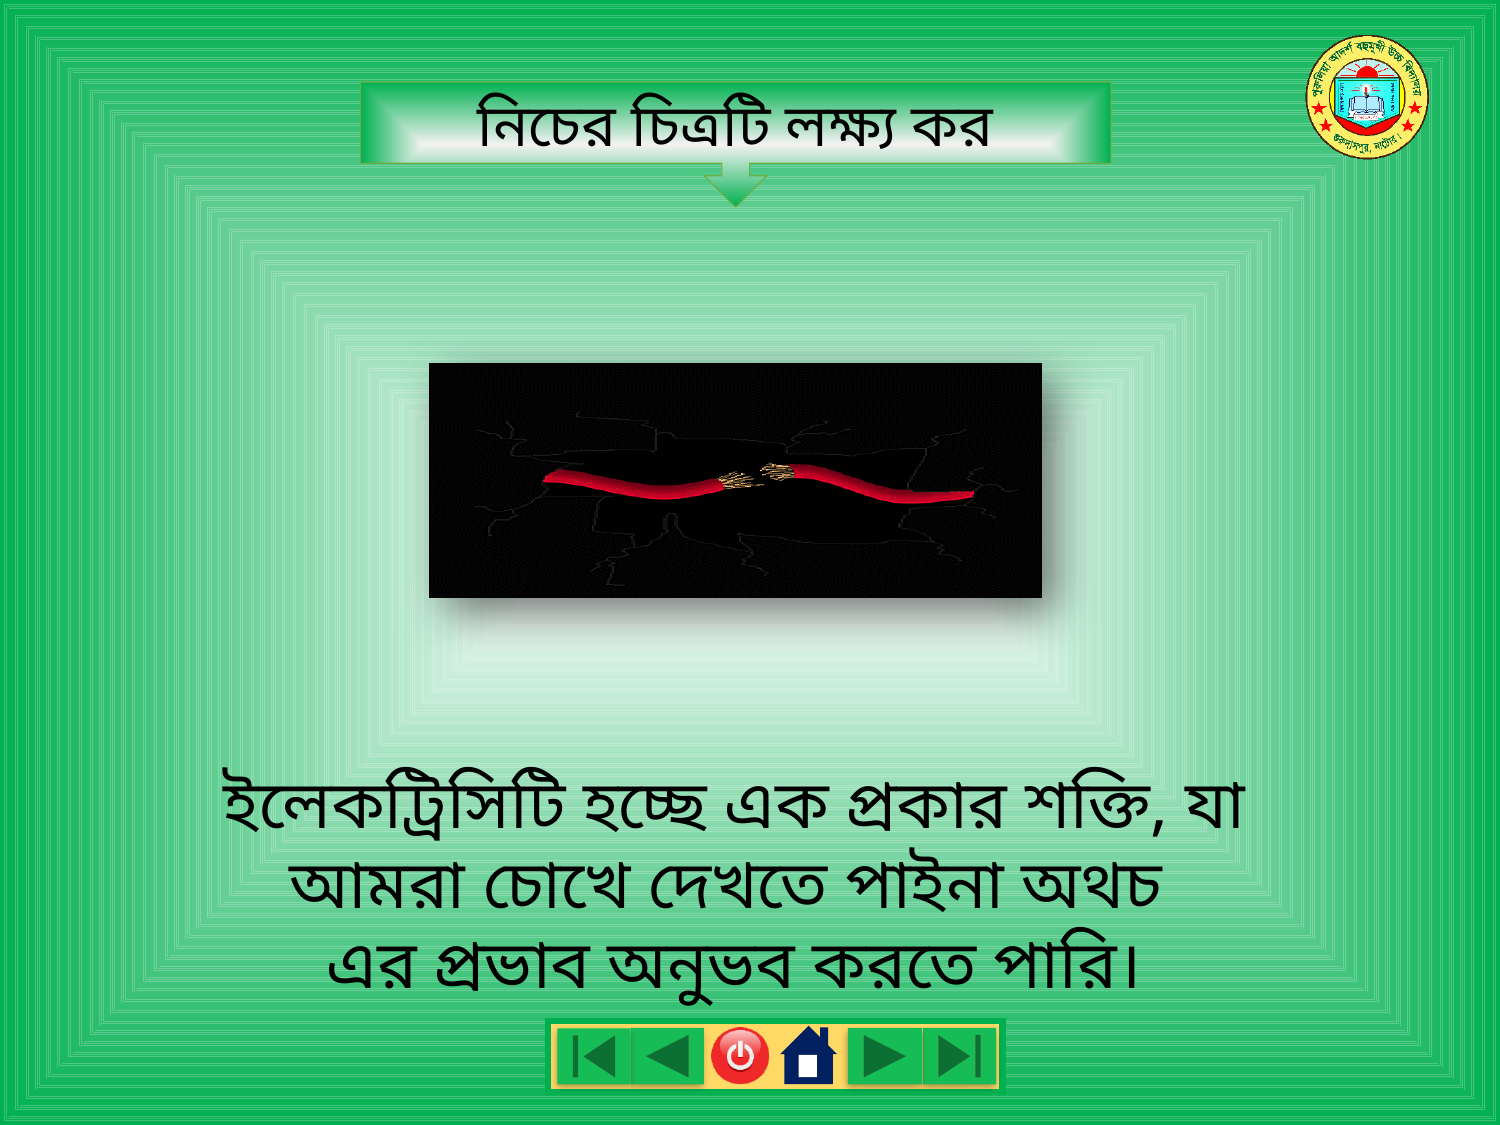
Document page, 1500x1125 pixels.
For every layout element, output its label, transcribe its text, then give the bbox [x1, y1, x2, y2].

text_box নিচের চিত্রটি লক্ষ্য কর [360, 81, 1112, 208]
picture [1303, 33, 1430, 160]
picture [429, 363, 1042, 598]
text_box ইলেকট্রিসিটি হচ্ছে এক প্রকার শক্তি, যা আমরা চোখে দেখতে পাইনা অথচ এর প্রভাব অনুভব করতে পারি। [145, 754, 1324, 1009]
picture [711, 1027, 769, 1084]
